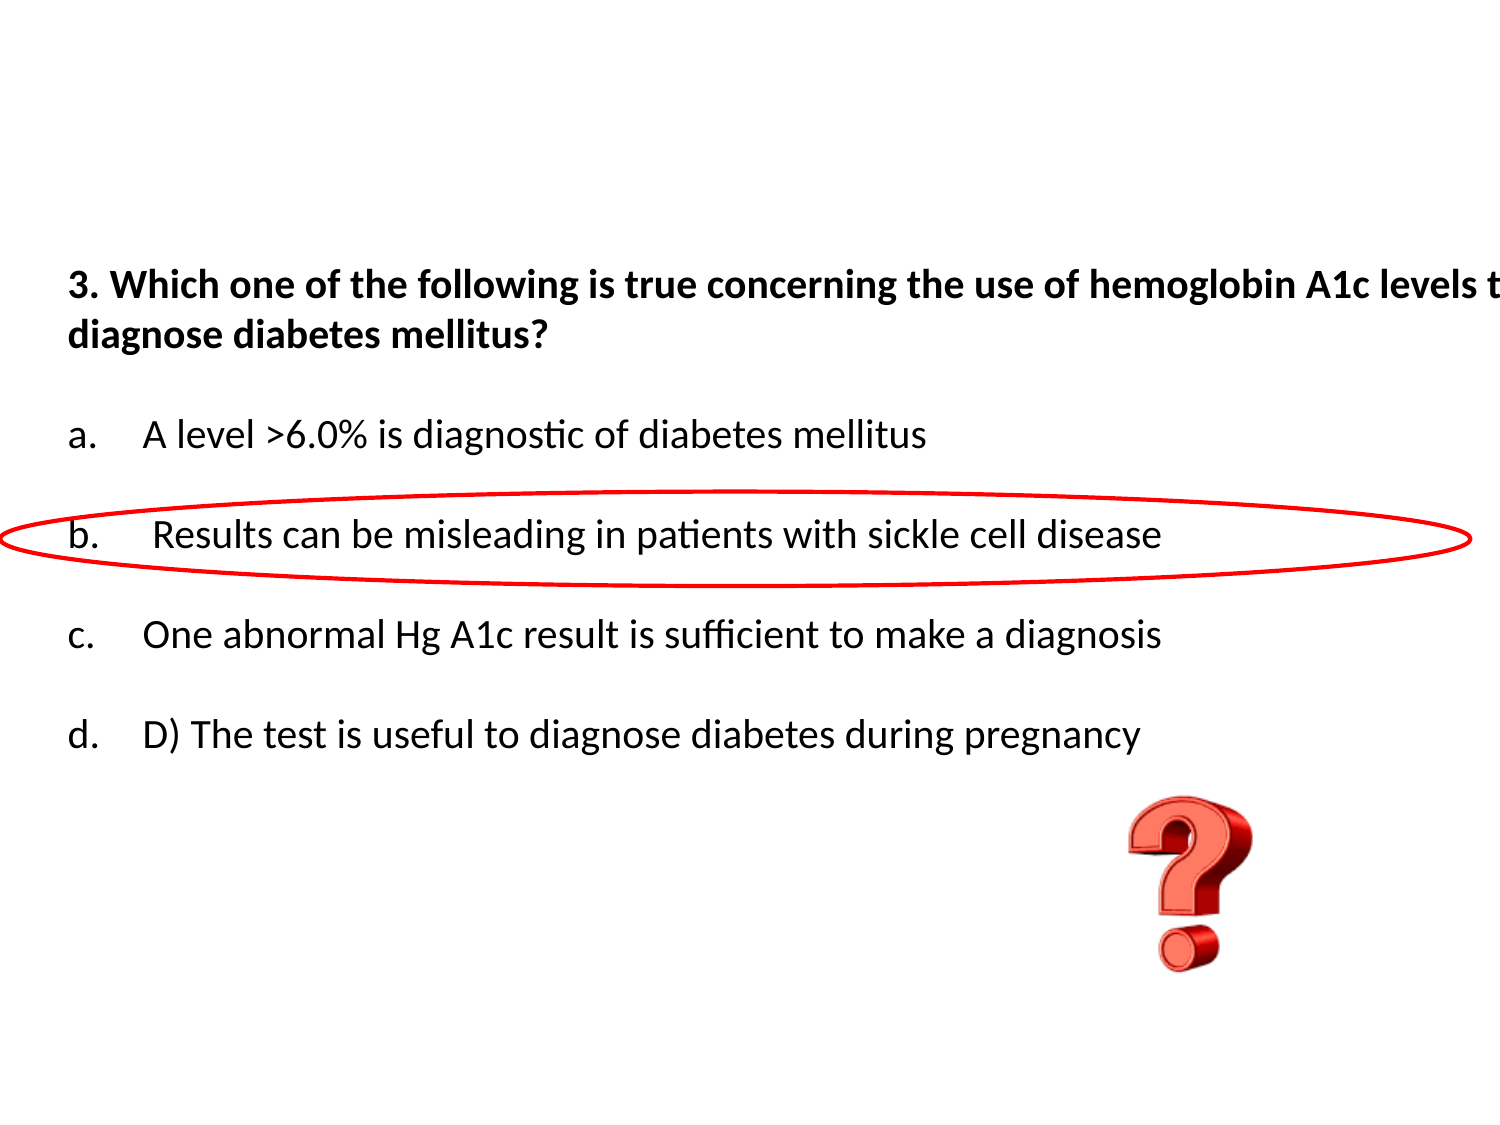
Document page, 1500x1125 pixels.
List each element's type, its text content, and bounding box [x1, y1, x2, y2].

text_box [0, 489, 1473, 589]
picture [1080, 774, 1300, 994]
text_box 3. Which one of the following is true concerning the use of hemoglobin A1c levels to diagnose diabetes mellitus? A level >6.0% is diagnostic of diabetes mellitus Results can be misleading in patients with sickle cell disease One abnormal Hg A1c result is sufficient to make a diagnosis D) The test is useful to diagnose diabetes during pregnancy [53, 249, 1500, 765]
